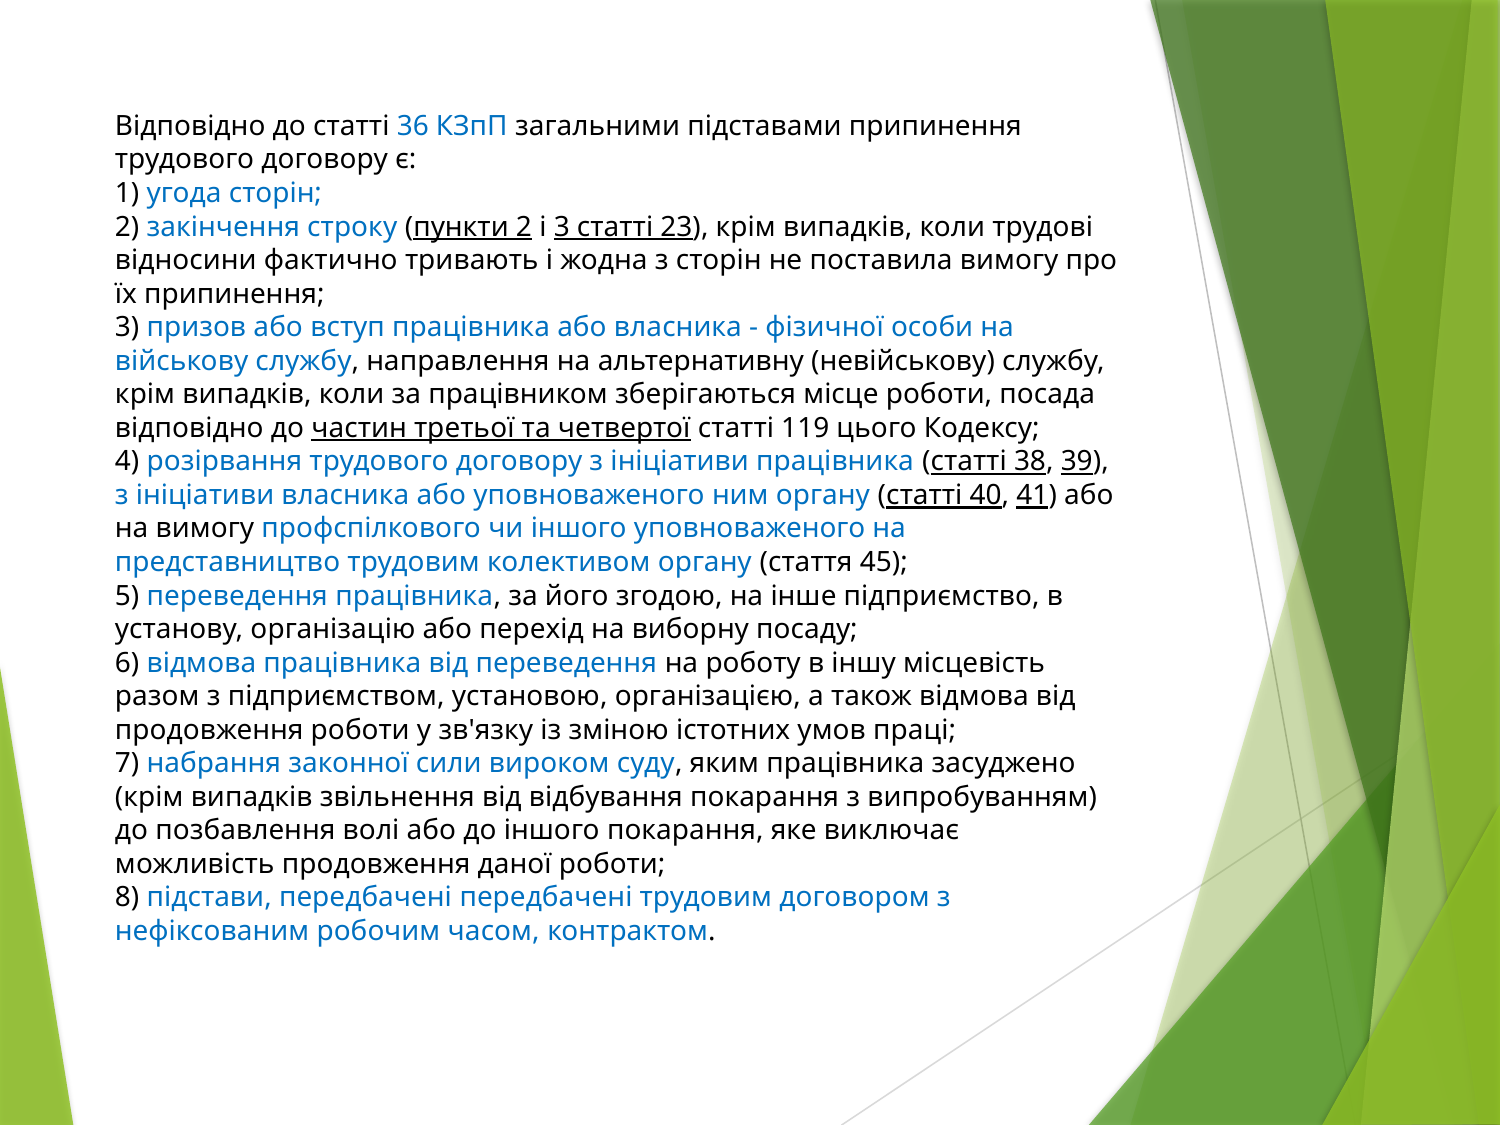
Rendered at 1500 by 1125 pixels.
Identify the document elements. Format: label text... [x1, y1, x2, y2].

title Відповідно до статті 36 КЗпП загальними підставами припинення трудового договору є: 1) угода сторін; 2) закінчення строку (пункти 2 і 3 статті 23), крім випадків, коли трудові відносини фактично тривають і жодна з сторін не поставила вимогу про їх припинення; 3) призов або вступ працівника або власника - фізичної особи на військову службу, направлення на альтернативну (невійськову) службу, крім випадків, коли за працівником зберігаються місце роботи, посада відповідно до частин третьої та четвертої статті 119 цього Кодексу; 4) розірвання трудового договору з ініціативи працівника (статті 38, 39), з ініціативи власника або уповноваженого ним органу (статті 40, 41) або на вимогу профспілкового чи іншого уповноваженого на представництво трудовим колективом органу (стаття 45); 5) переведення працівника, за його згодою, на інше підприємство, в установу, організацію або перехід на виборну посаду; 6) відмова працівника від переведення на роботу в іншу місцевість разом з підприємством, установою, організацією, а також відмова від продовження роботи у зв'язку із зміною істотних умов праці; 7) набрання законної сили вироком суду, яким працівника засуджено (крім випадків звільнення від відбування покарання з випробуванням) до позбавлення волі або до іншого покарання, яке виключає можливість продовження даної роботи; 8) підстави, передбачені передбачені трудовим договором з нефіксованим робочим часом, контрактом. [99, 99, 1142, 1047]
